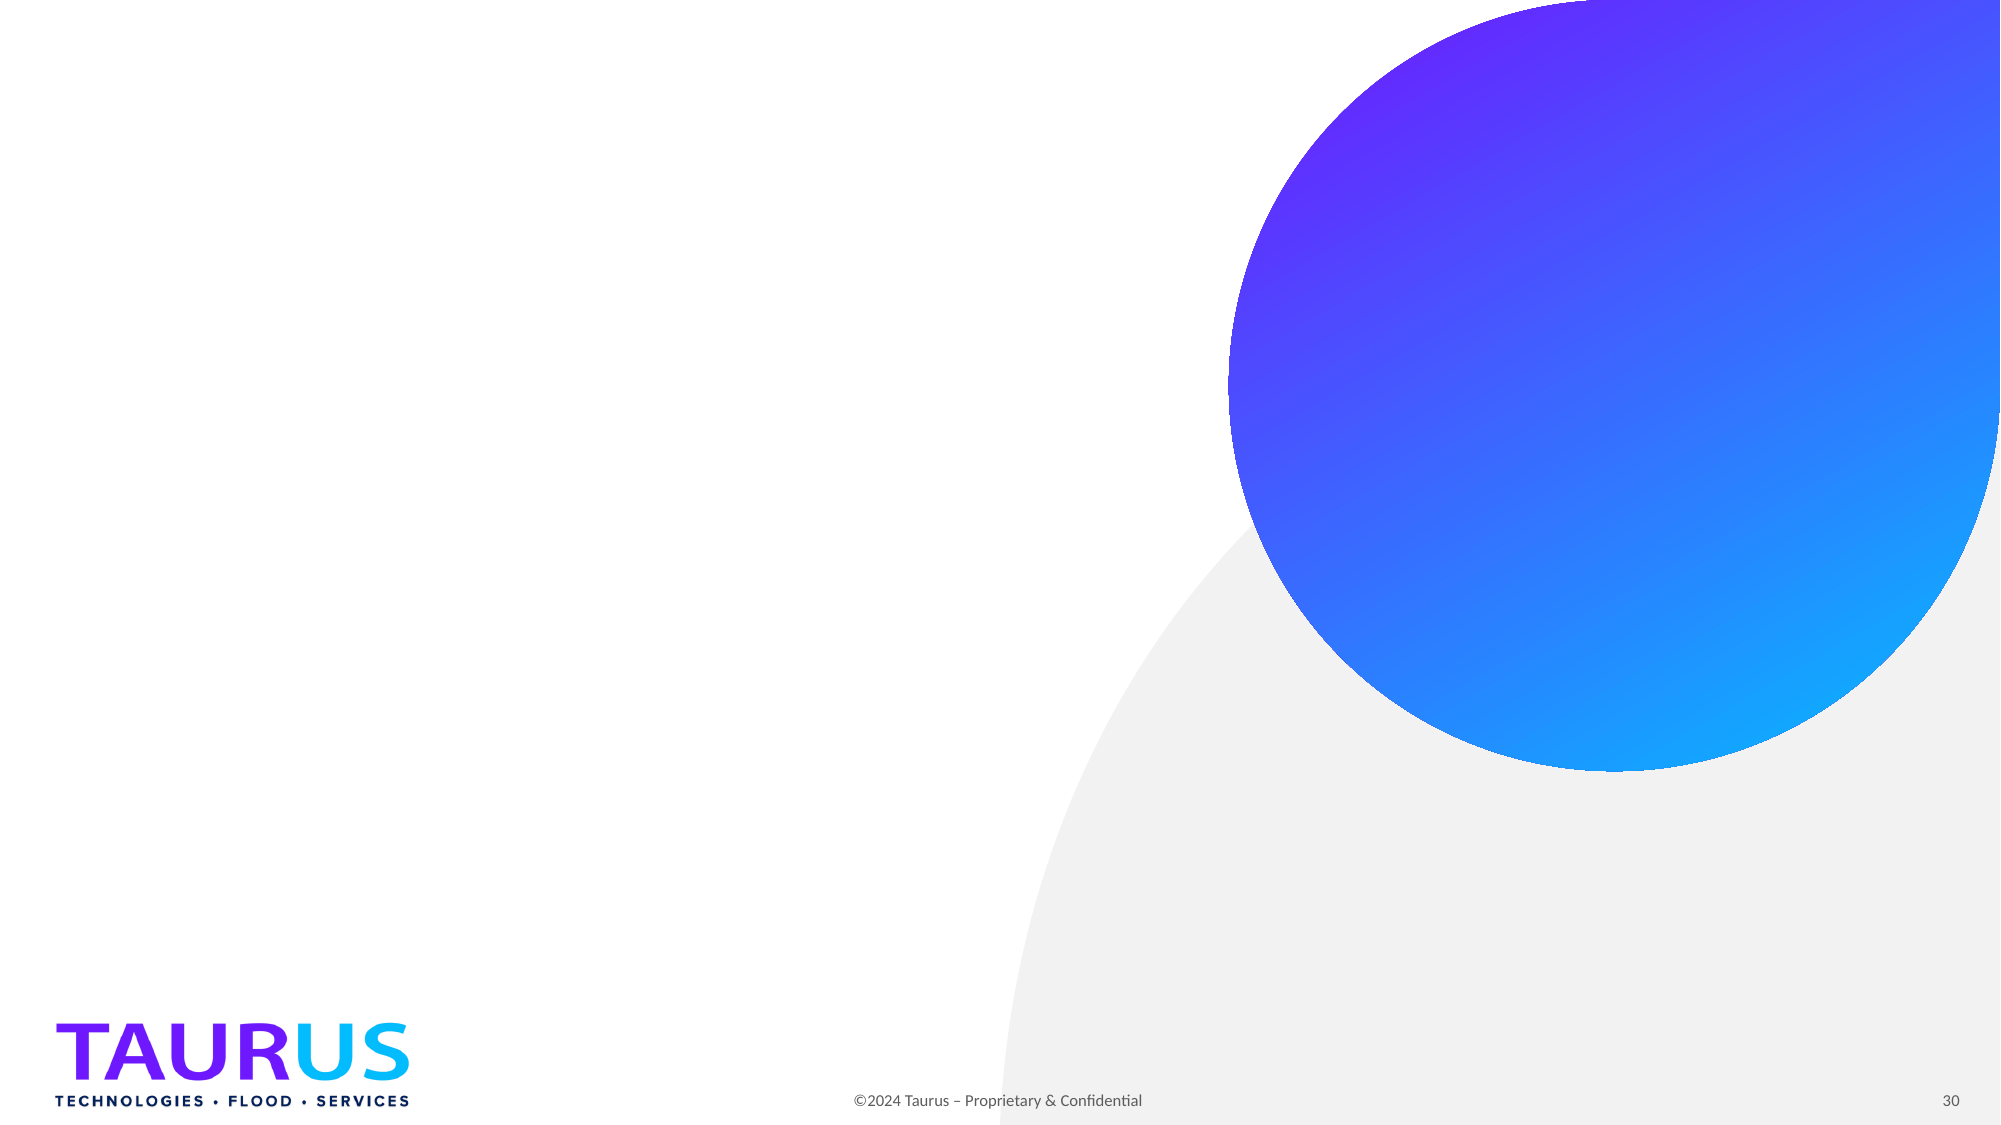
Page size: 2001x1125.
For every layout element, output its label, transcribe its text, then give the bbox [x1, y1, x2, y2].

picture [1065, 176, 1837, 948]
slide_number 30 [1412, 1082, 1975, 1103]
picture [53, 1012, 410, 1116]
